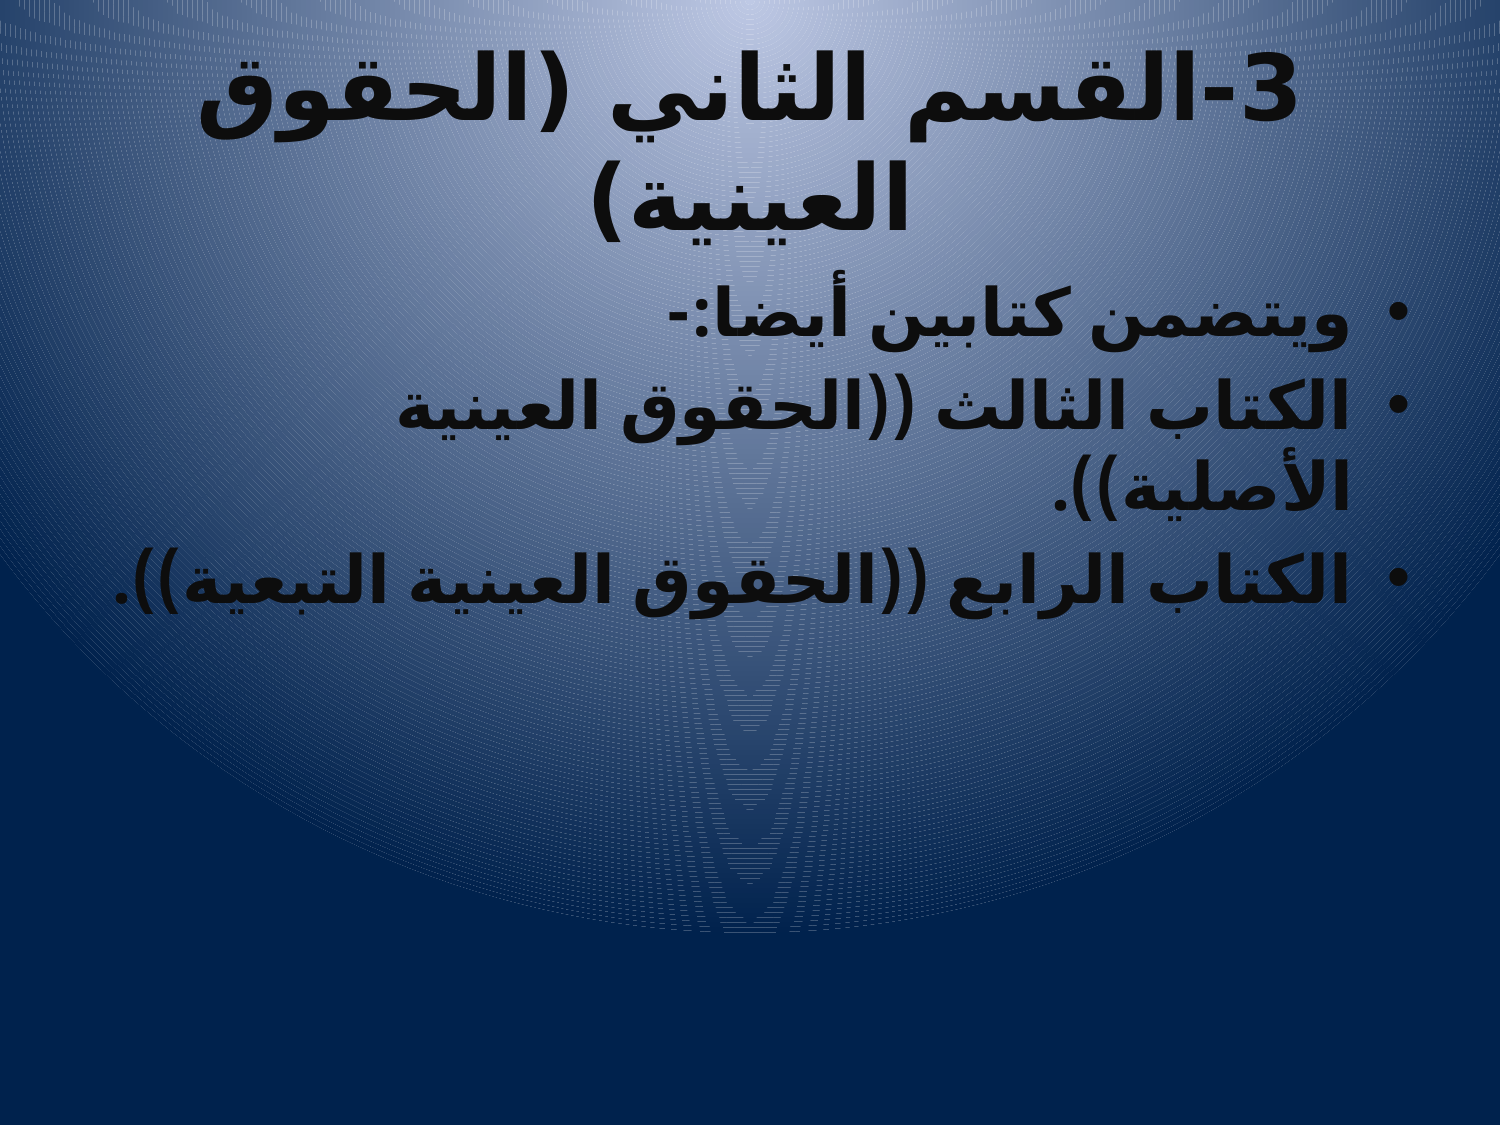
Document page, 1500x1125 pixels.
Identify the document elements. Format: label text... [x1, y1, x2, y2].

list ويتضمن كتابين أيضا:- الكتاب الثالث ((الحقوق العينية الأصلية)). الكتاب الرابع ((الحقوق العينية التبعية)). [75, 262, 1425, 1005]
title 3-القسم الثاني (الحقوق العينية) [75, 45, 1425, 233]
